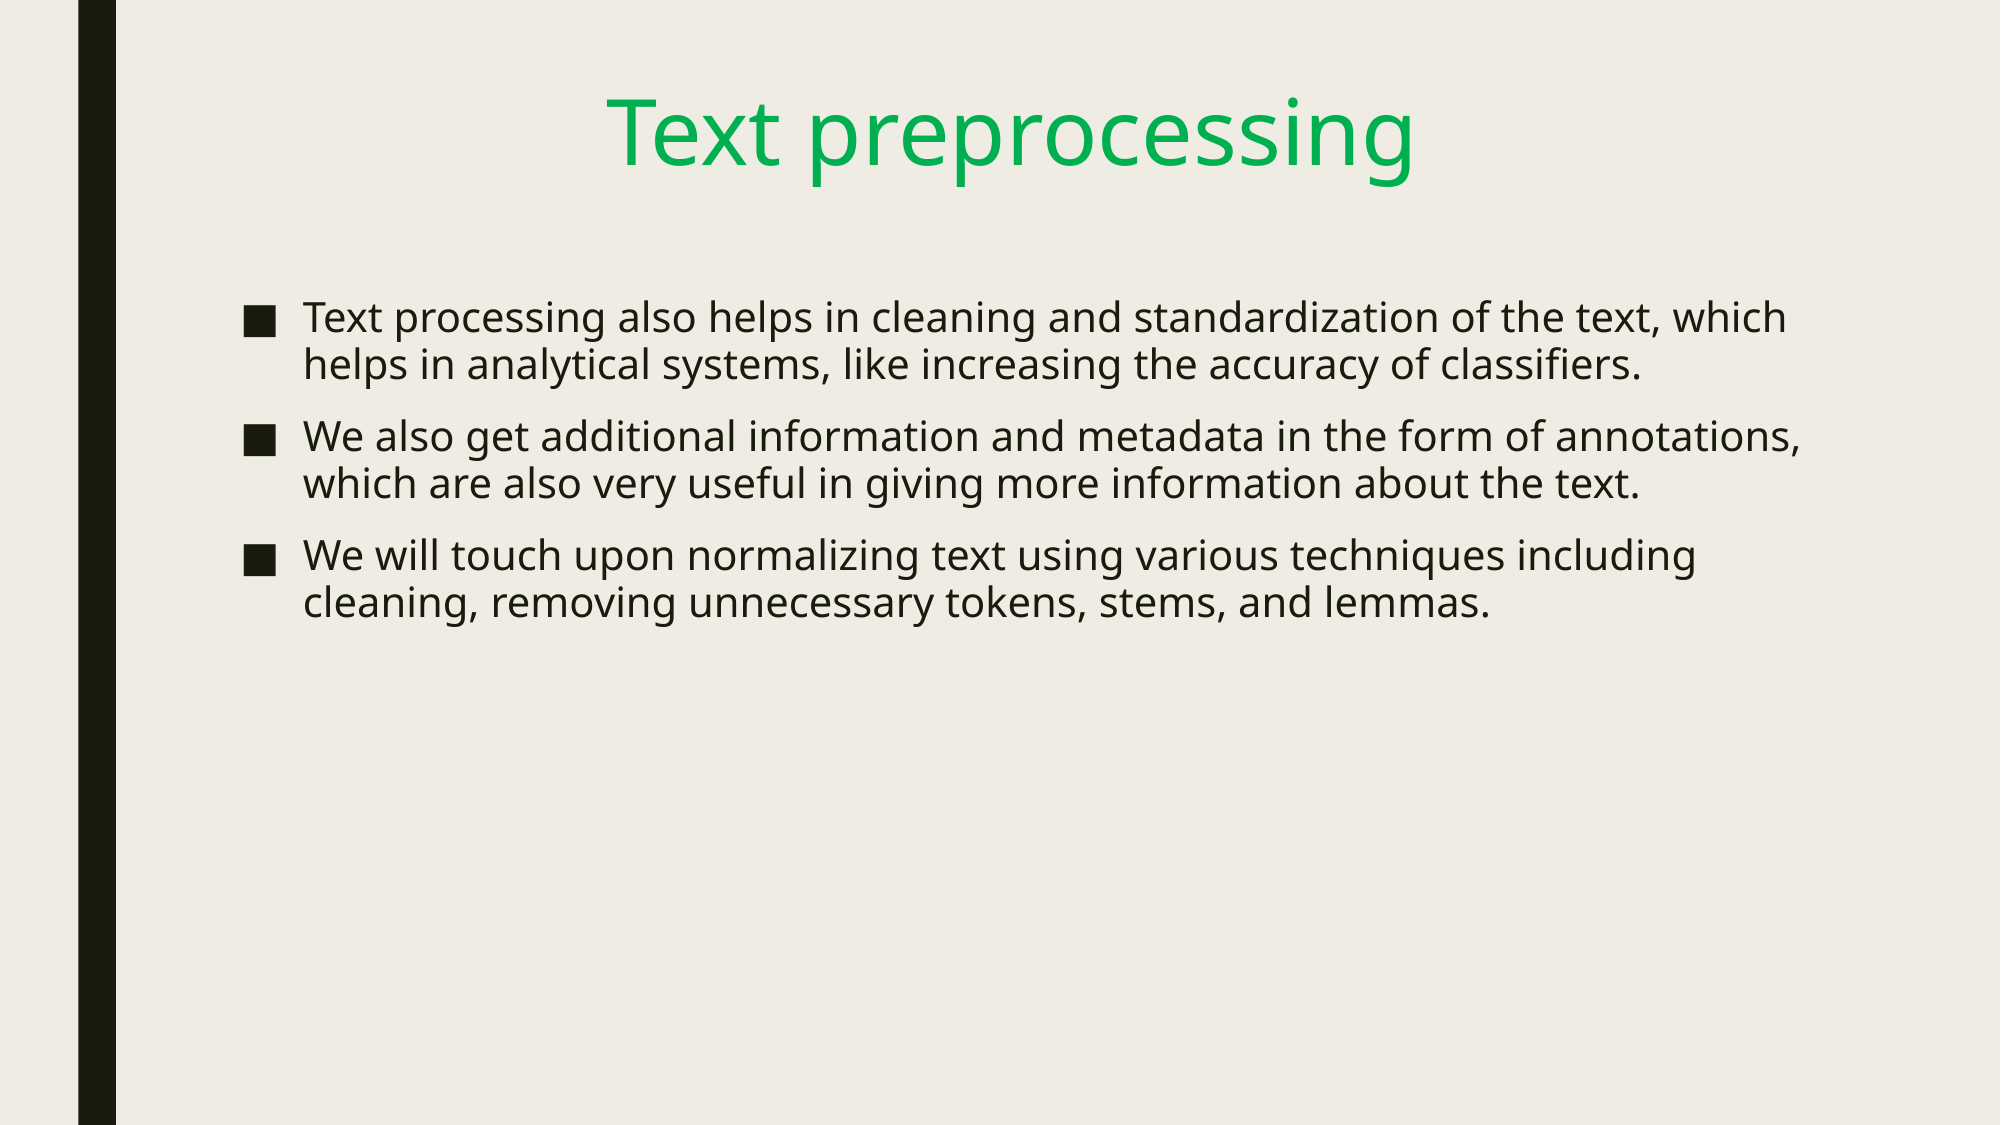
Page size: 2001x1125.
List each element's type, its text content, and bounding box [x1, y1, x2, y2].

list Text processing also helps in cleaning and standardization of the text, which helps in analytical systems, like increasing the accuracy of classifiers. We also get additional information and metadata in the form of annotations, which are also very useful in giving more information about the text. We will touch upon normalizing text using various techniques including cleaning, removing unnecessary tokens, stems, and lemmas. [225, 286, 1847, 974]
title Text preprocessing [225, 79, 1800, 208]
